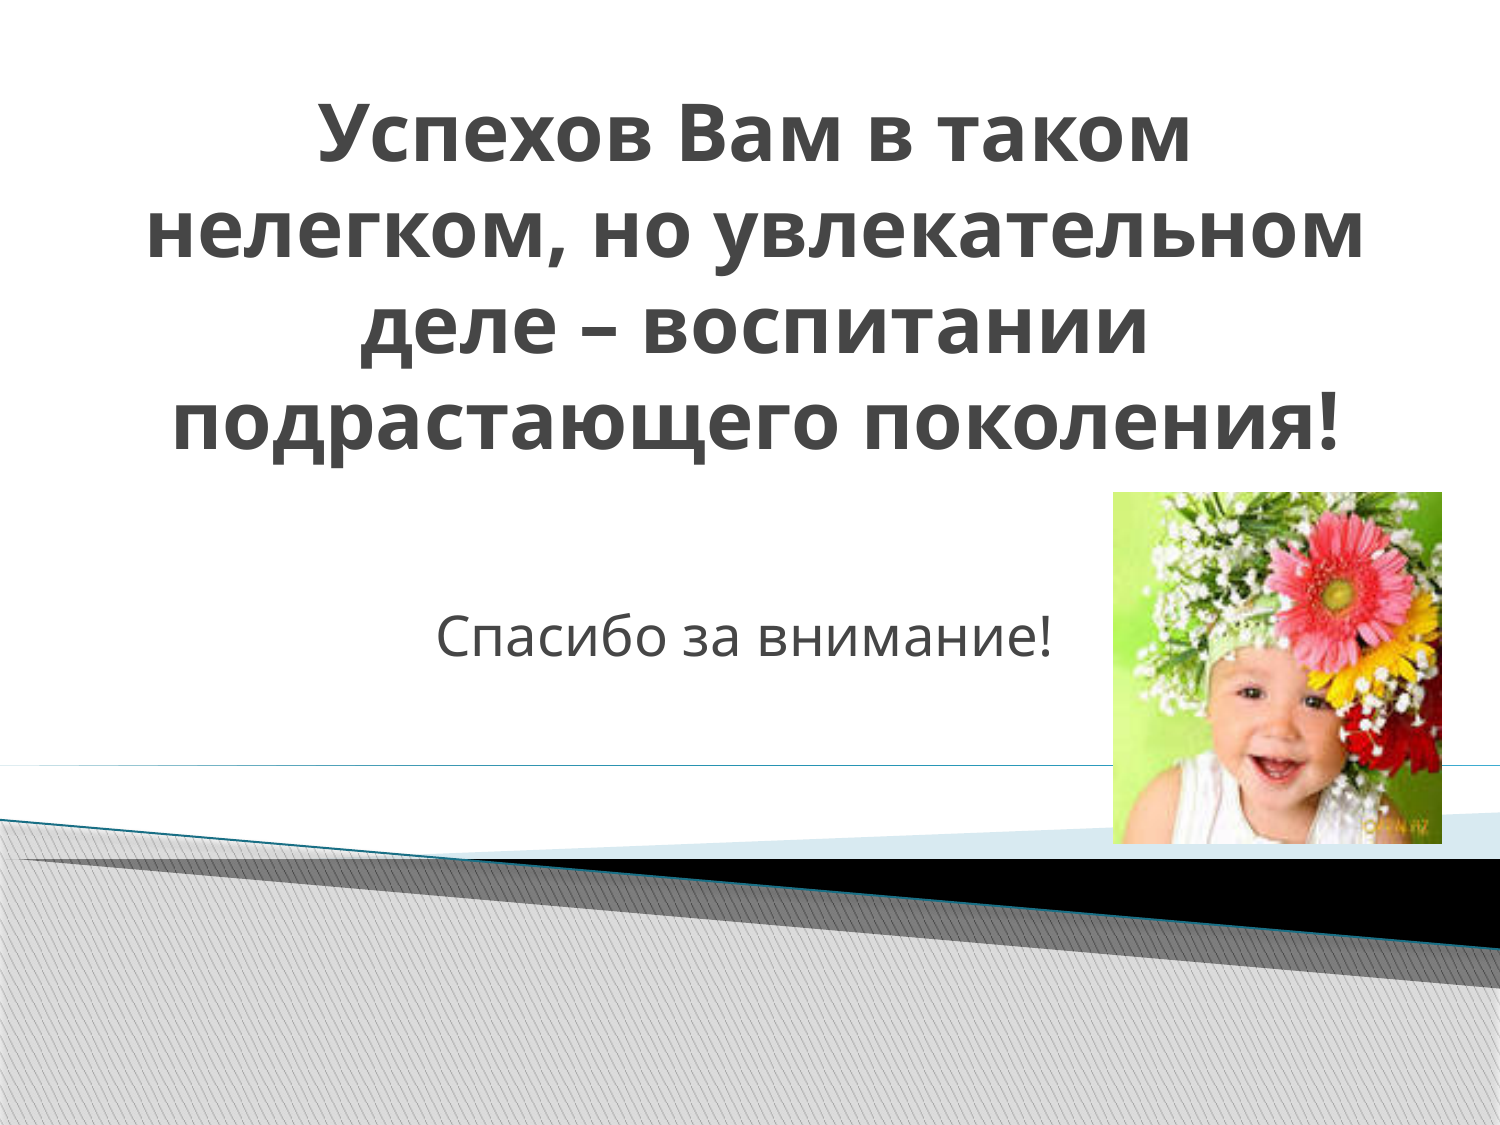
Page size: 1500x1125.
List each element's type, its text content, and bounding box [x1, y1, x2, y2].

picture [1112, 491, 1442, 844]
title Успехов Вам в таком нелегком, но увлекательном деле – воспитании подрастающего поколения! [82, 70, 1430, 588]
subtitle Спасибо за внимание! [112, 592, 1107, 790]
picture [5, 859, 1500, 989]
